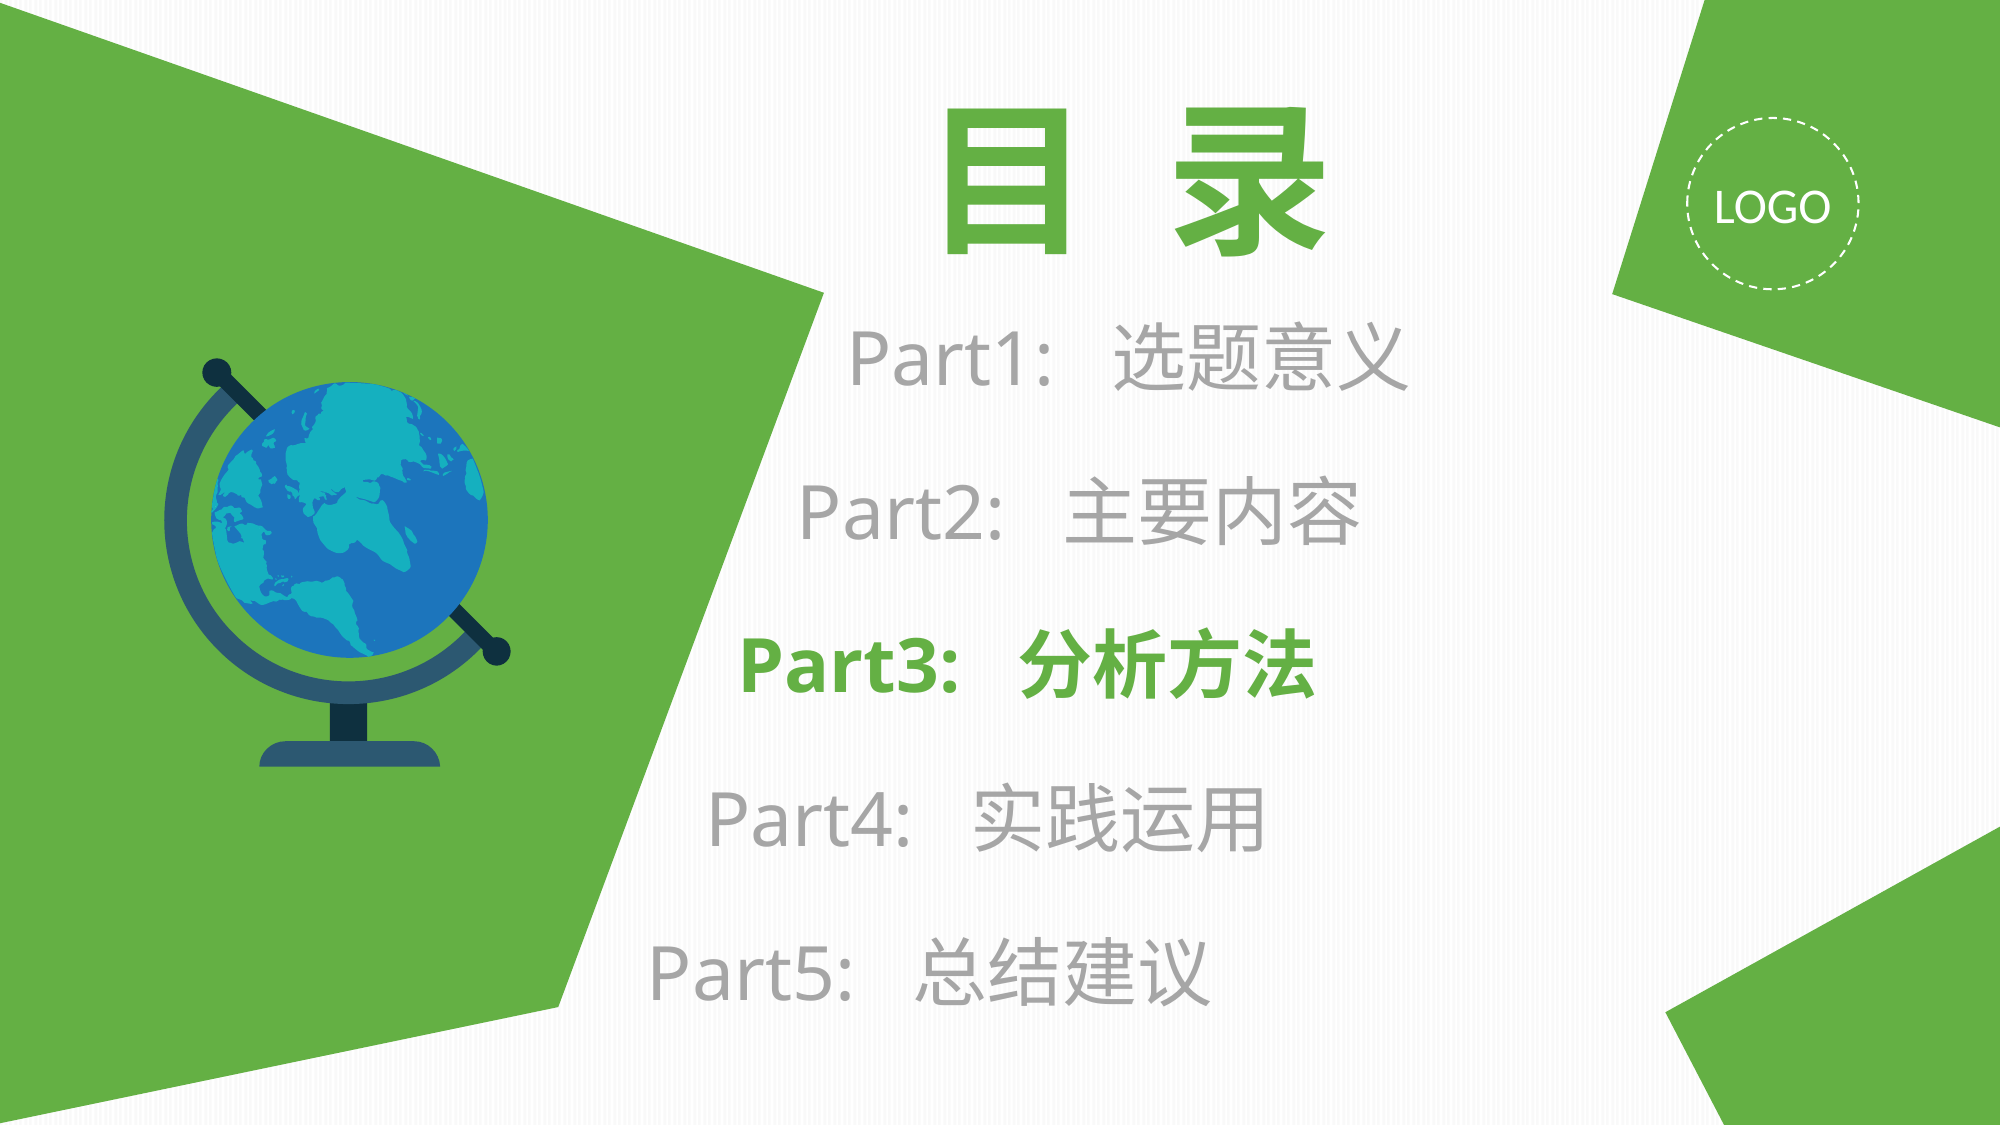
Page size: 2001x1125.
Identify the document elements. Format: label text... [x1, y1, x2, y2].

text_box Part3: 分析方法 [722, 610, 1333, 716]
text_box Part4: 实践运用 [690, 764, 1286, 869]
text_box Part2: 主要内容 [782, 456, 1378, 562]
picture [0, 0, 2001, 1125]
text_box 目 录 [909, 67, 1348, 282]
text_box Part1: 选题意义 [831, 302, 1427, 408]
text_box [1665, 826, 2000, 1125]
text_box [0, 2, 824, 1124]
text_box Part5: 总结建议 [632, 918, 1228, 1023]
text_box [1686, 117, 1859, 290]
text_box [1612, 0, 2000, 428]
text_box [146, 358, 511, 767]
